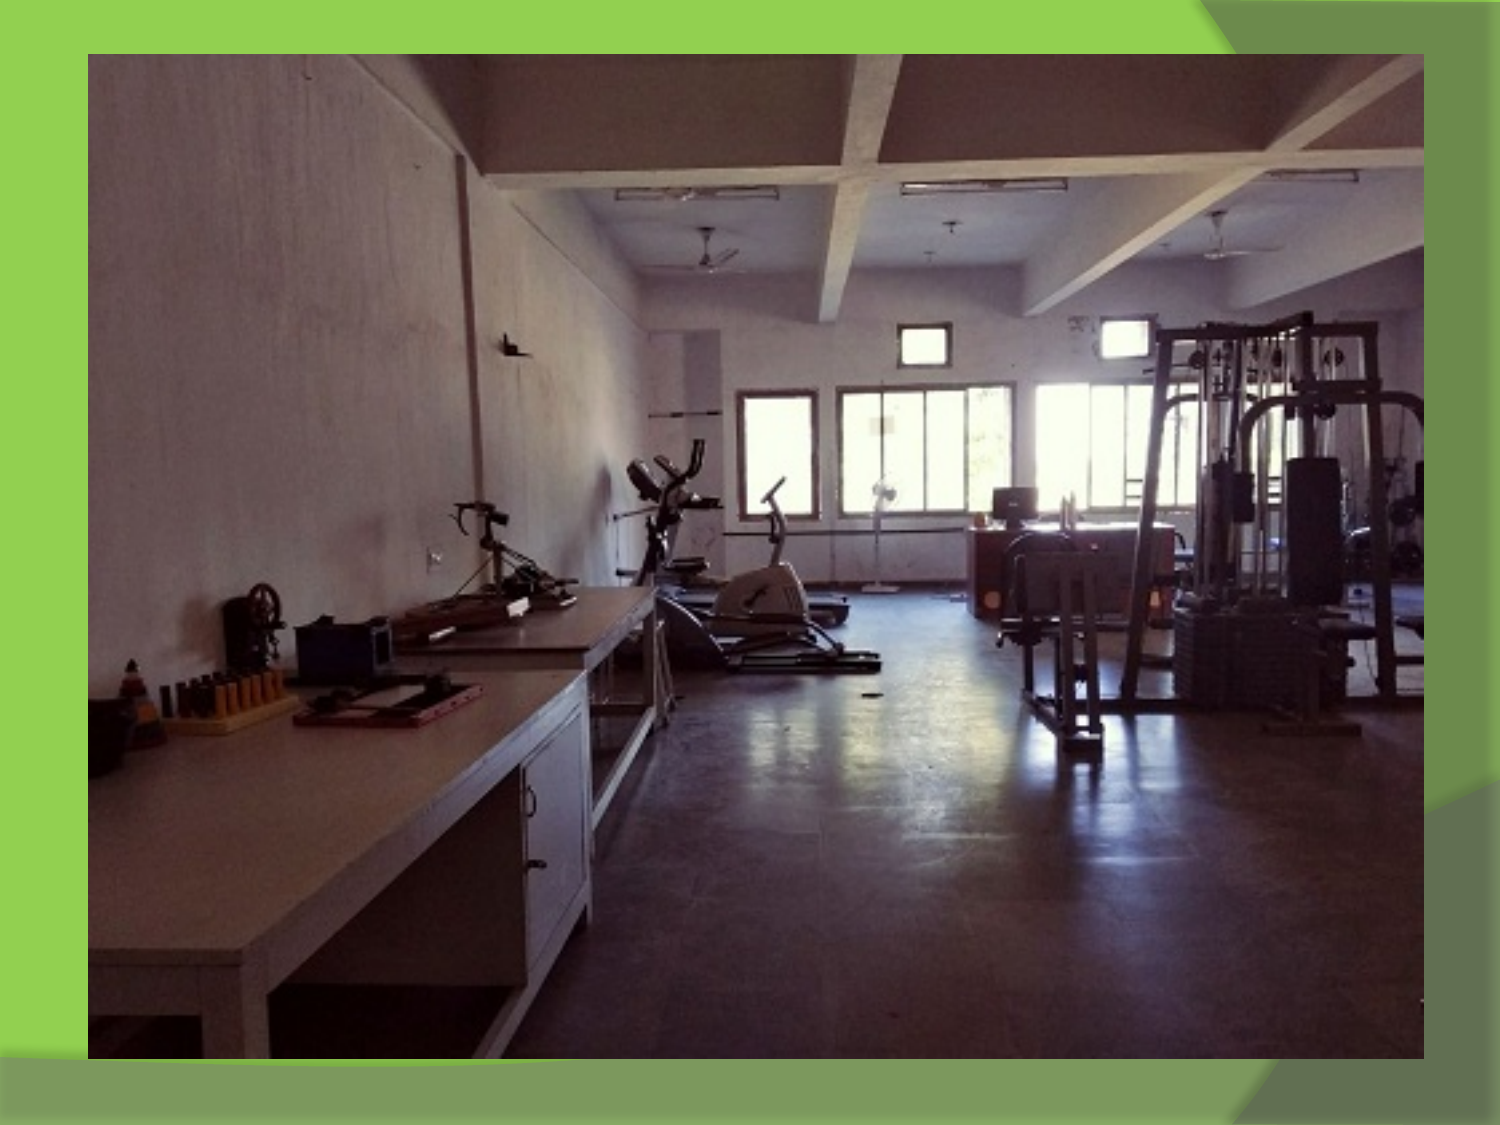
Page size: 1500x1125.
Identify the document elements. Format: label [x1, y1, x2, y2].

picture [88, 54, 1424, 1059]
